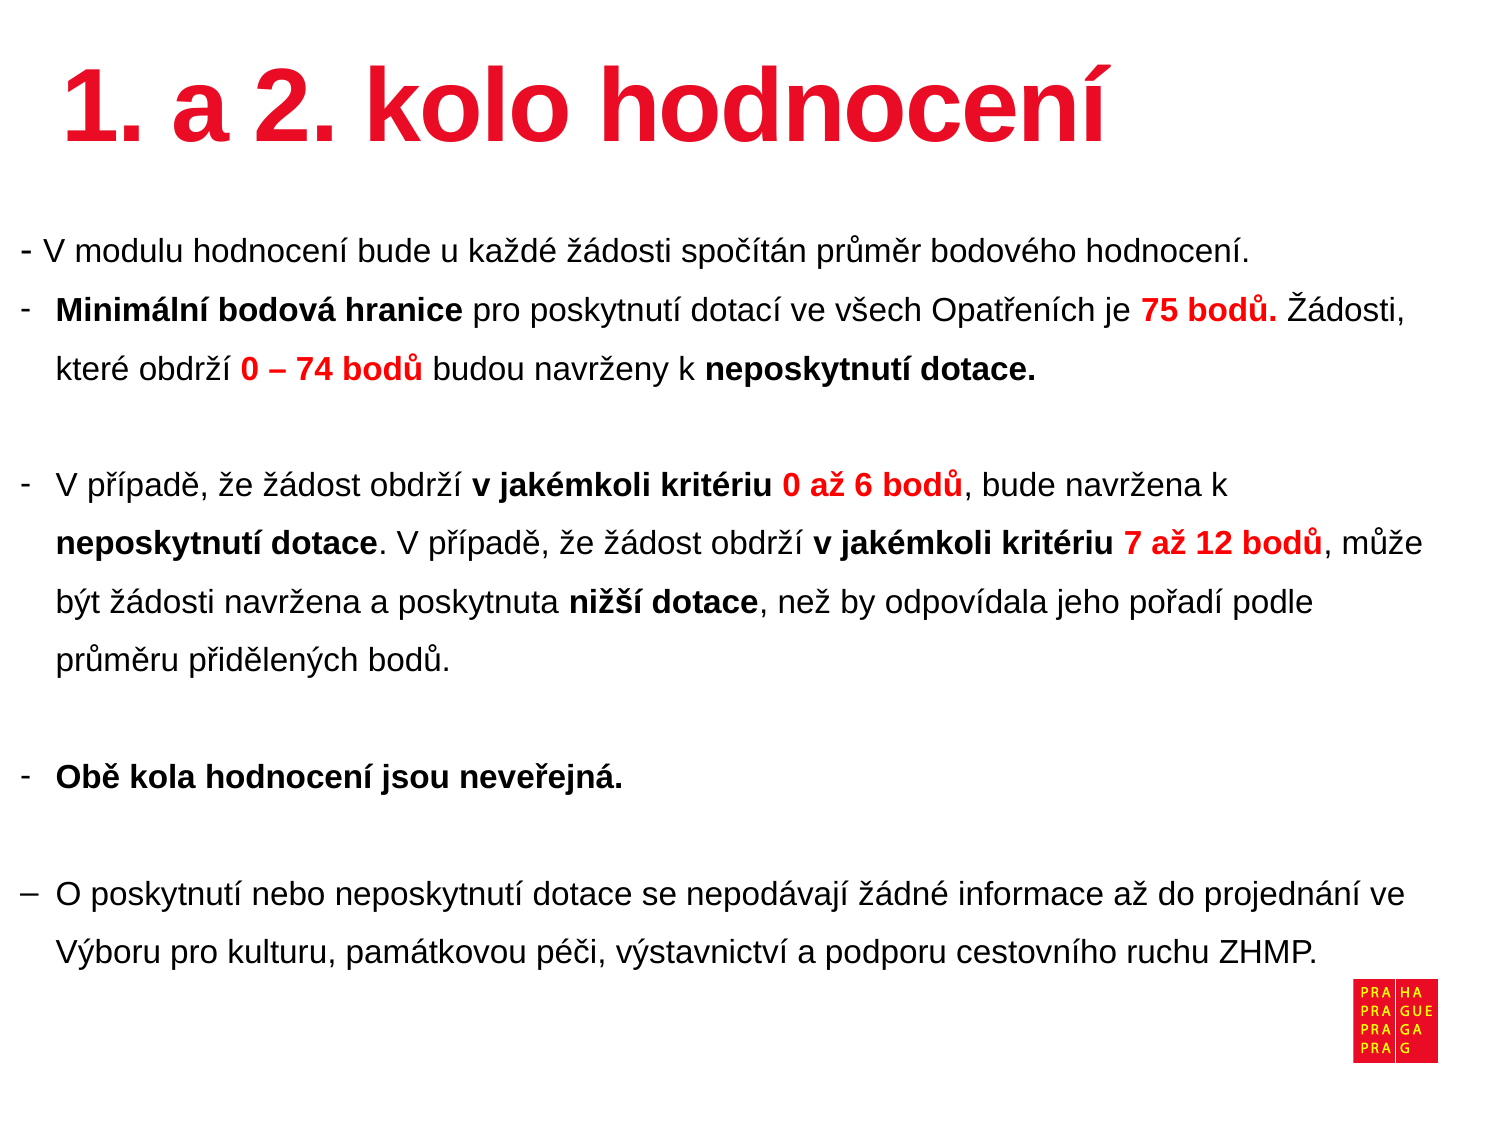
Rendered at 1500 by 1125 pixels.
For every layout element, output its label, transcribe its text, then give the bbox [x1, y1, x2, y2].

title 1. a 2. kolo hodnocení [61, 47, 1436, 172]
list - V modulu hodnocení bude u každé žádosti spočítán průměr bodového hodnocení. Minimální bodová hranice pro poskytnutí dotací ve všech Opatřeních je 75 bodů. Žádosti, které obdrží 0 – 74 bodů budou navrženy k neposkytnutí dotace. V případě, že žádost obdrží v jakémkoli kritériu 0 až 6 bodů, bude navržena k neposkytnutí dotace. V případě, že žádost obdrží v jakémkoli kritériu 7 až 12 bodů, může být žádosti navržena a poskytnuta nižší dotace, než by odpovídala jeho pořadí podle průměru přidělených bodů. Obě kola hodnocení jsou neveřejná. O poskytnutí nebo neposkytnutí dotace se nepodávají žádné informace až do projednání ve Výboru pro kulturu, památkovou péči, výstavnictví a podporu cestovního ruchu ZHMP. [20, 211, 1425, 977]
